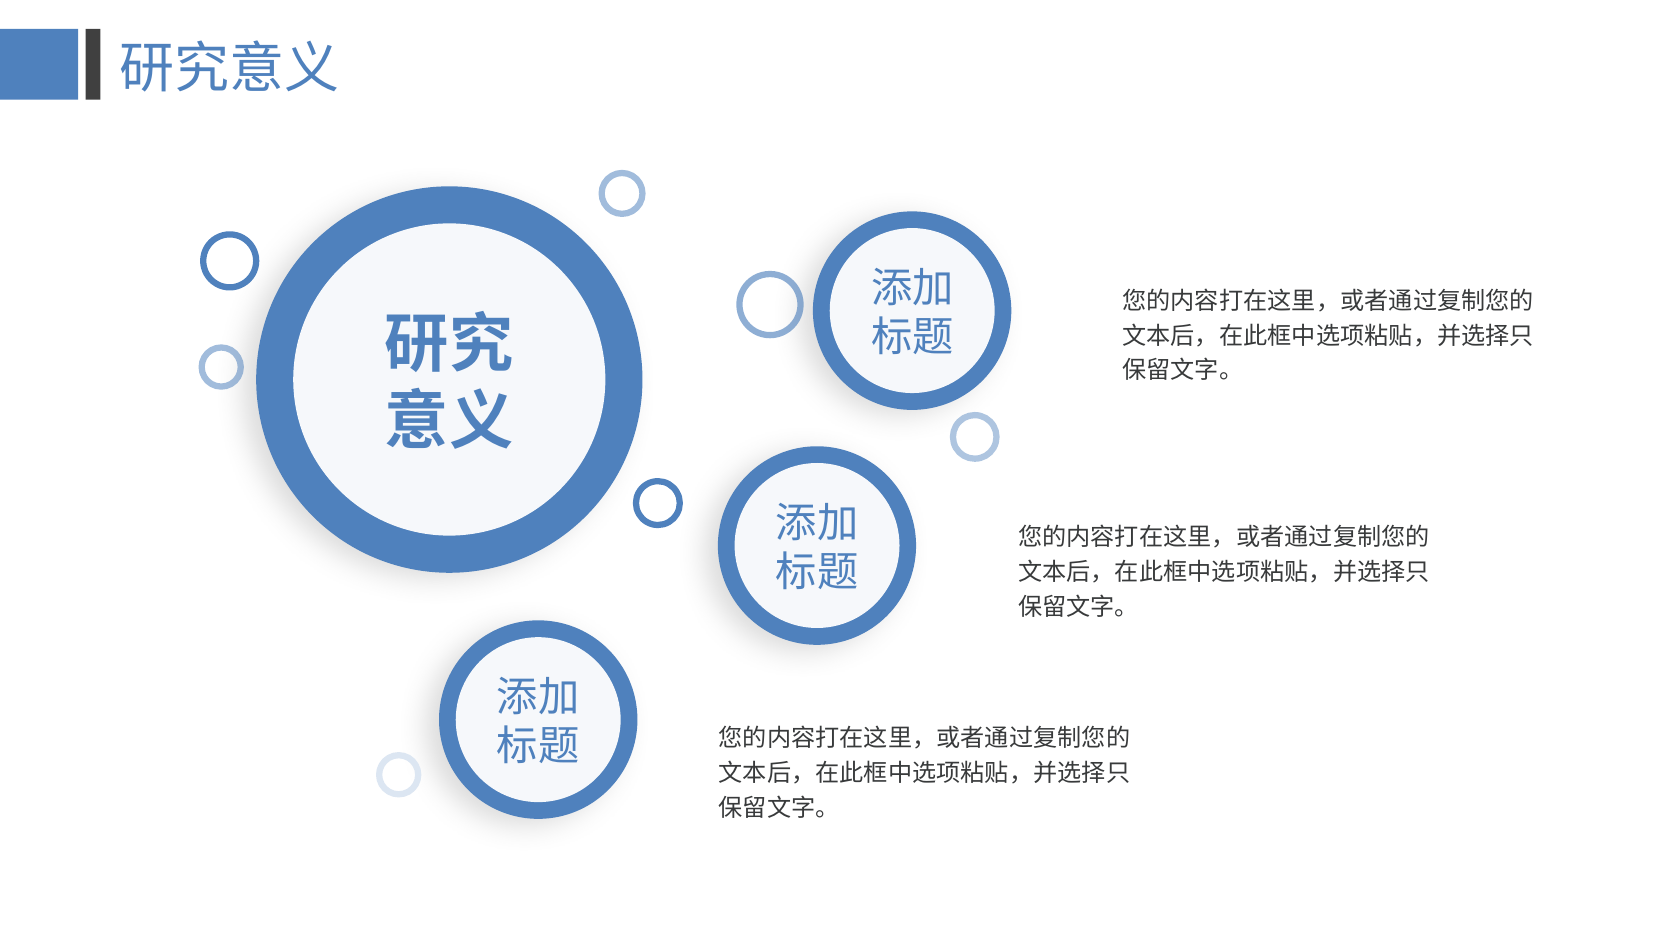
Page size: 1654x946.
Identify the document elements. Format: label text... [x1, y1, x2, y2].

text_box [717, 446, 917, 646]
text_box [201, 232, 259, 290]
text_box [737, 271, 803, 338]
text_box [633, 479, 682, 528]
text_box [599, 170, 645, 216]
text_box 您的内容打在这里，或者通过复制您的文本后，在此框中选项粘贴，并选择只保留文字。 [1100, 267, 1569, 396]
text_box 您的内容打在这里，或者通过复制您的文本后，在此框中选项粘贴，并选择只保留文字。 [696, 697, 1166, 840]
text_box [812, 211, 1012, 411]
text_box 研究 意义 [291, 221, 608, 538]
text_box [438, 620, 638, 820]
title 研究意义 [0, 24, 966, 116]
text_box [254, 184, 645, 575]
text_box [377, 753, 421, 797]
text_box 您的内容打在这里，或者通过复制您的文本后，在此框中选项粘贴，并选择只保留文字。 [996, 503, 1465, 632]
text_box [950, 419, 999, 461]
text_box [199, 345, 243, 389]
